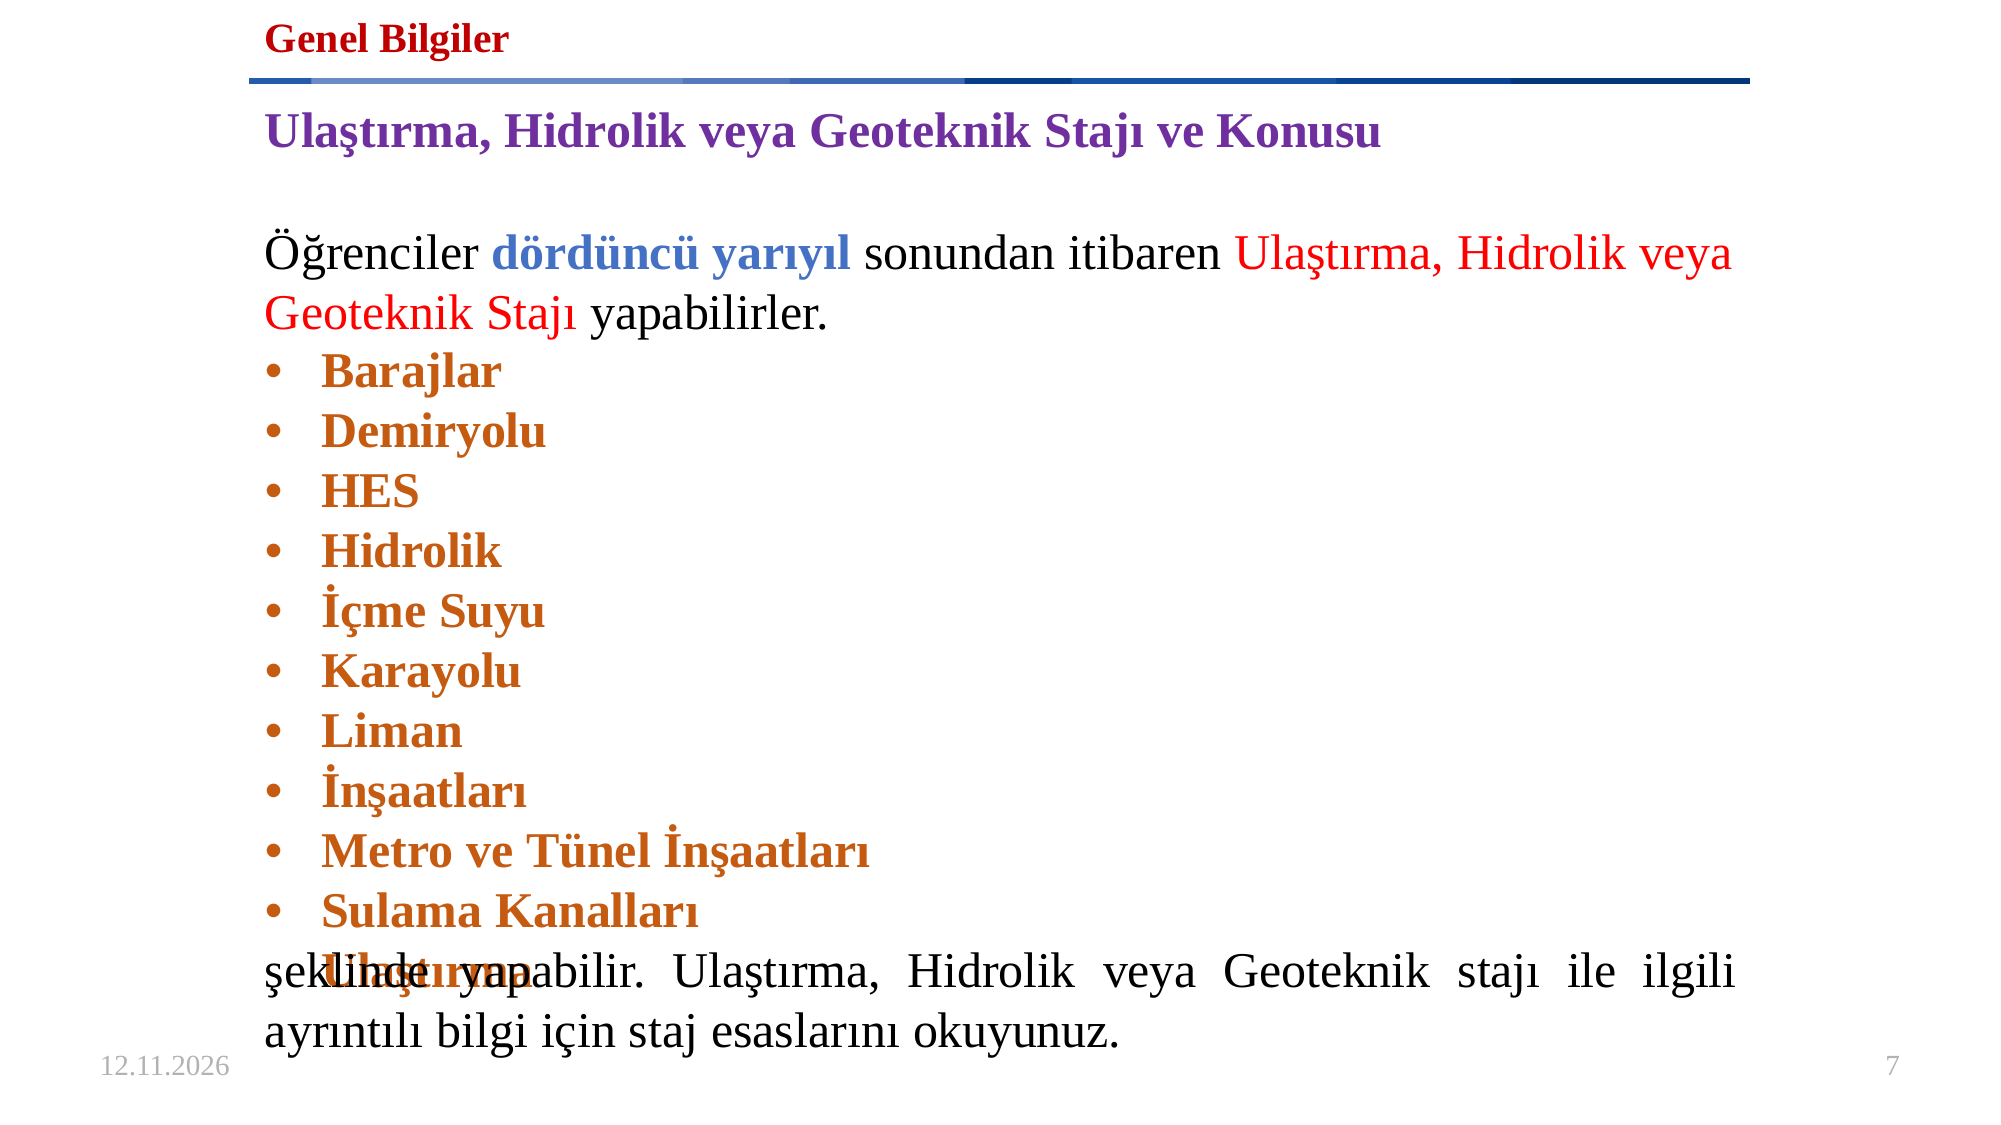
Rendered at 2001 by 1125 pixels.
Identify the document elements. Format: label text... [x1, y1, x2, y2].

picture [1272, 78, 1750, 84]
text_box şeklinde yapabilir. Ulaştırma, Hidrolik veya Geoteknik stajı ile ilgili ayrıntılı bilgi için staj esaslarını okuyunuz. [262, 935, 1737, 1058]
text_box Ulaştırma, Hidrolik veya Geoteknik Stajı ve Konusu Öğrenciler dördüncü yarıyıl sonundan itibaren Ulaştırma, Hidrolik veya Geoteknik Stajı yapabilirler. [262, 95, 1737, 340]
text_box Barajlar Demiryolu HES Hidrolik İçme Suyu Karayolu Liman İnşaatları Metro ve Tünel İnşaatları Sulama Kanalları Ulaştırma [319, 335, 874, 935]
picture [249, 78, 262, 84]
slide_number 7 [1440, 1046, 1900, 1103]
text_box • • • • • • • • • • [262, 335, 285, 935]
title Genel Bilgiler [262, 9, 1272, 199]
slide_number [99, 1046, 560, 1103]
